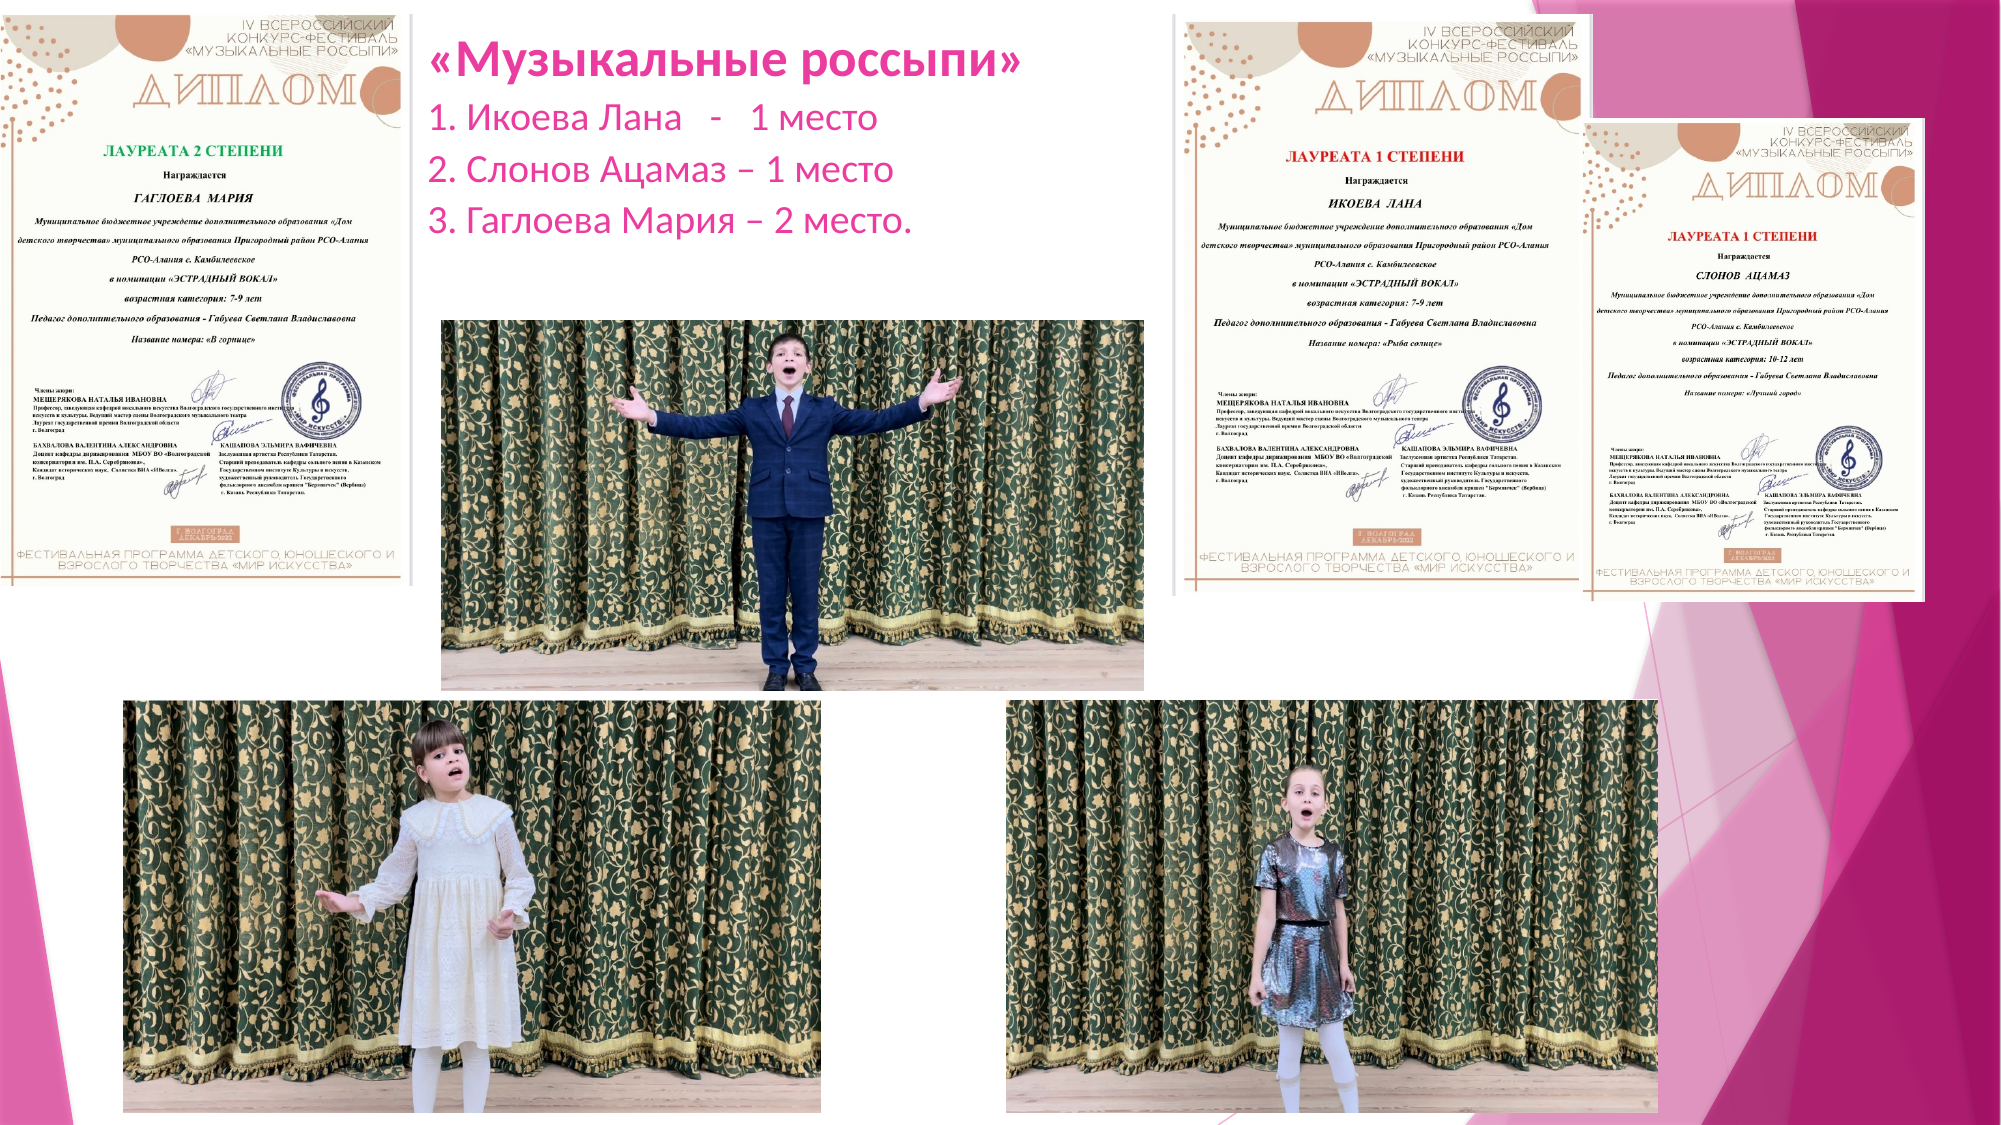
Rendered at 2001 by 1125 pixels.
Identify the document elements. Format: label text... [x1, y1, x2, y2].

picture [1171, 14, 1926, 602]
picture [441, 320, 1145, 692]
picture [122, 699, 821, 1113]
picture [1005, 699, 1659, 1113]
title «Музыкальные россыпи» 1. Икоева Лана - 1 место 2. Слонов Ацамаз – 1 место 3. Гаглоева Мария – 2 место. [412, 11, 1197, 308]
picture [0, 14, 413, 587]
